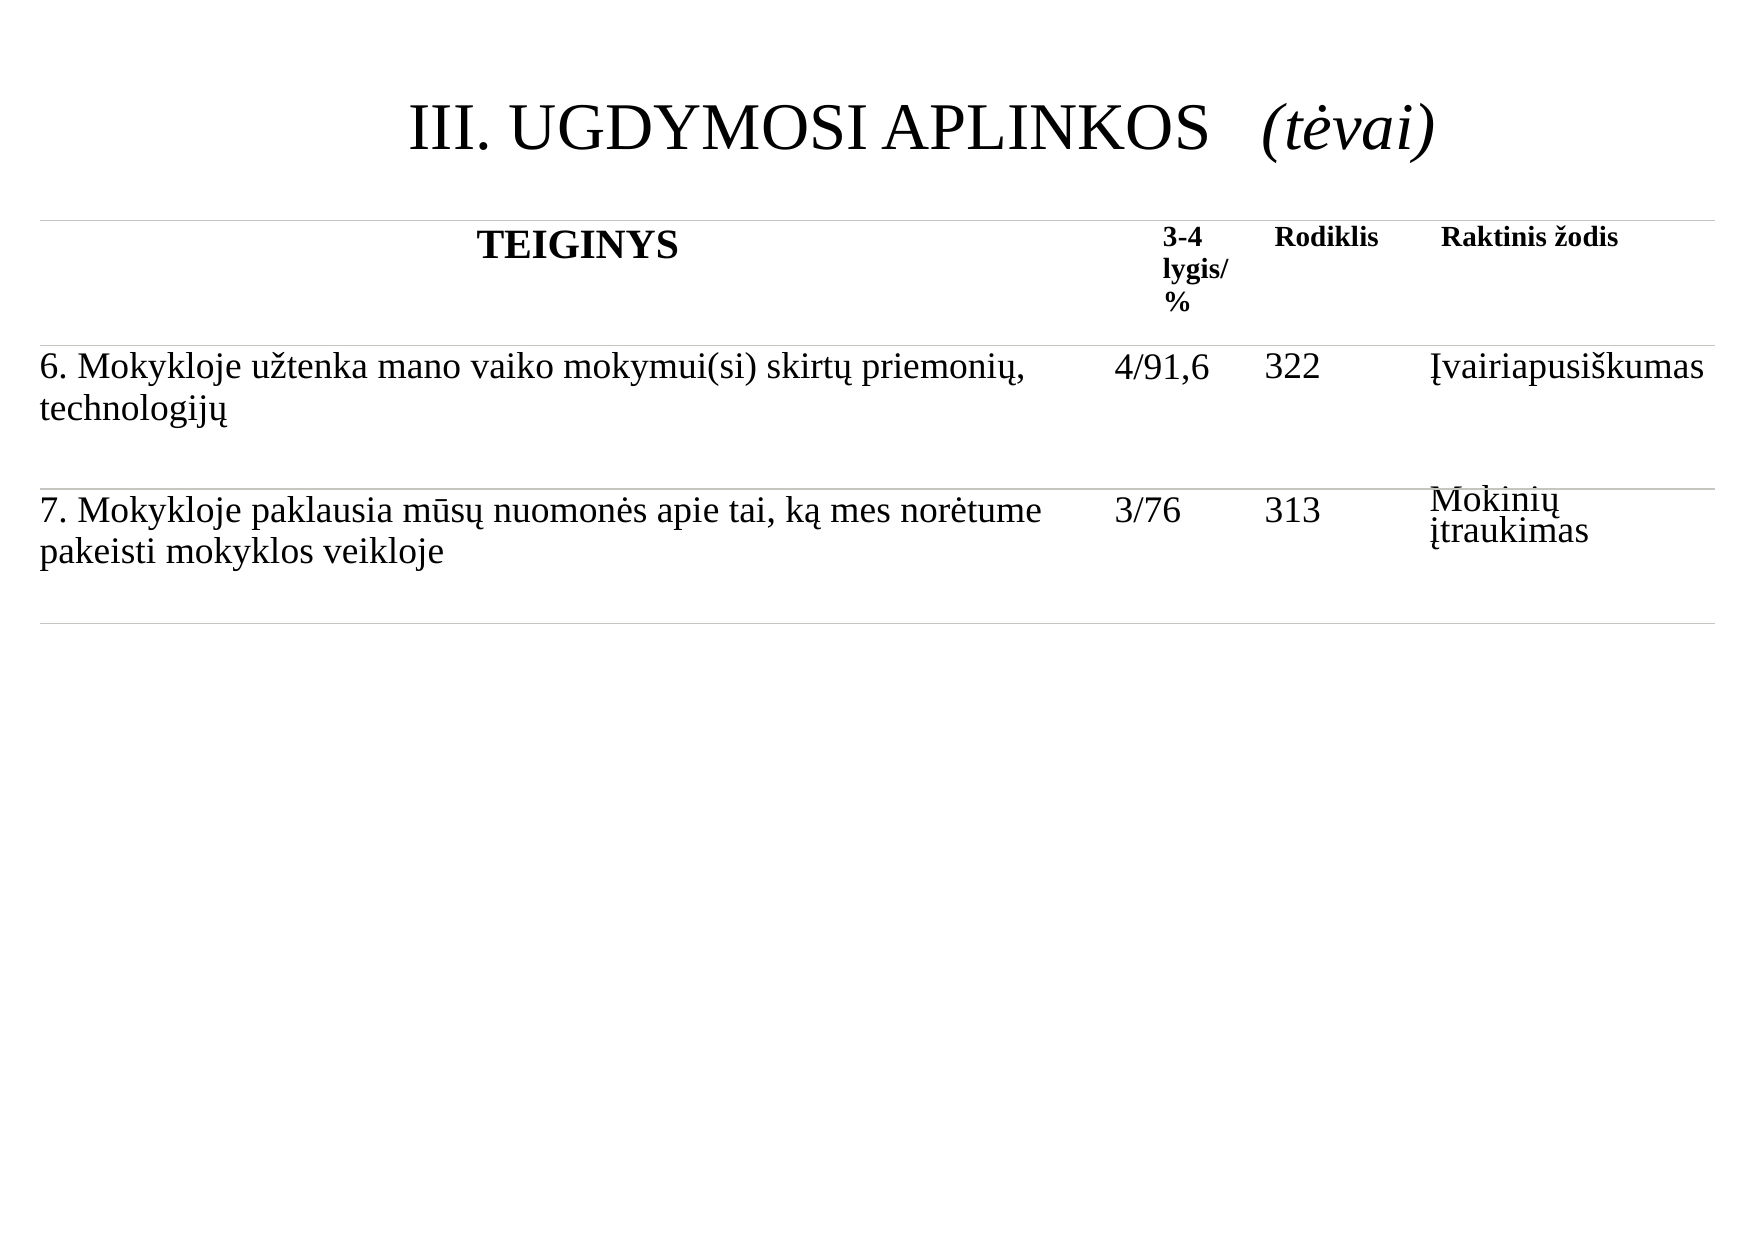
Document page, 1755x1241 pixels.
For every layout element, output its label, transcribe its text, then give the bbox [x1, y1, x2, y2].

table_header Teiginys [40, 221, 1115, 345]
table_cell Mokinių įtraukimas [1415, 490, 1715, 623]
table_cell 322 [1265, 346, 1415, 488]
table_header Rodiklis [1265, 221, 1415, 345]
table_header Raktinis žodis [1415, 221, 1715, 345]
table_cell 313 [1265, 490, 1415, 623]
table_header 3-4 lygis/ % [1115, 221, 1265, 345]
table_cell 6. Mokykloje užtenka mano vaiko mokymui(si) skirtų priemonių, technologijų [40, 346, 1115, 488]
table_cell 7. Mokykloje paklausia mūsų nuomonės apie tai, ką mes norėtume pakeisti mokyklos veikloje [40, 490, 1115, 623]
table_cell 3/76 [1115, 490, 1265, 623]
table_cell 4/91,6 [1115, 346, 1265, 488]
table_cell Įvairiapusiškumas [1415, 346, 1715, 488]
text_box III. UGDYMOSI APLINKOS (tėvai) [177, 82, 1669, 163]
